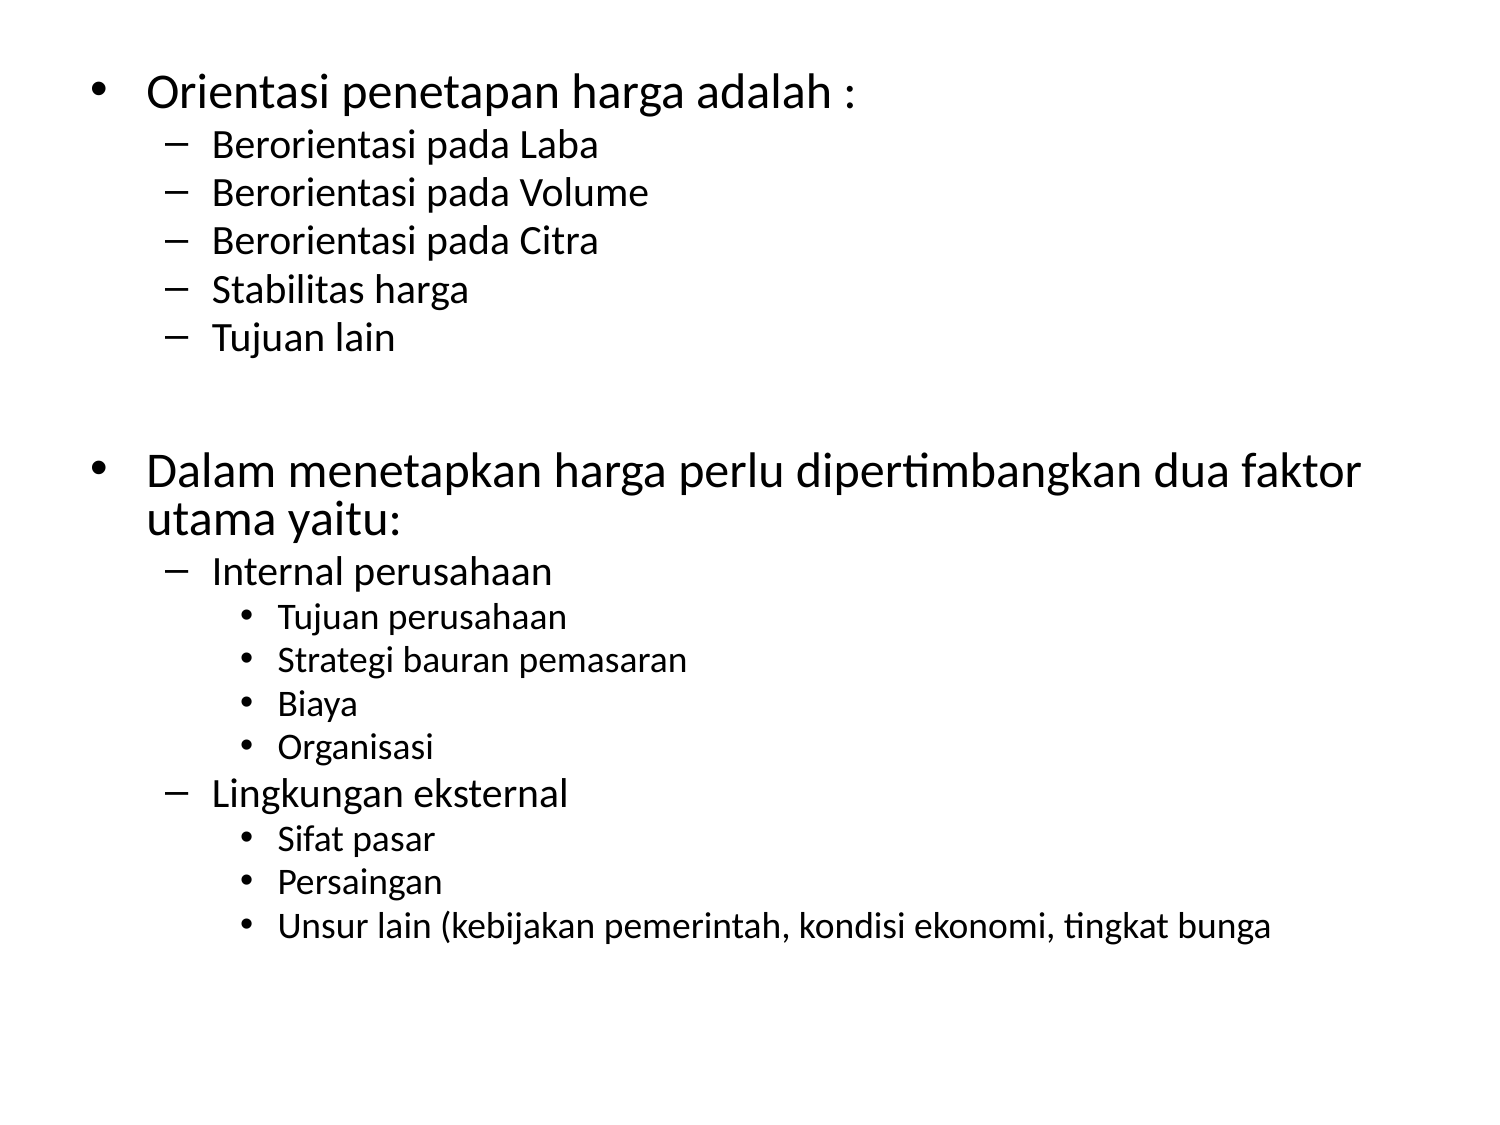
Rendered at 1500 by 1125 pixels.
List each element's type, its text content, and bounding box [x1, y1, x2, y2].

list Orientasi penetapan harga adalah : Berorientasi pada Laba Berorientasi pada Volume Berorientasi pada Citra Stabilitas harga Tujuan lain Dalam menetapkan harga perlu dipertimbangkan dua faktor utama yaitu: Internal perusahaan Tujuan perusahaan Strategi bauran pemasaran Biaya Organisasi Lingkungan eksternal Sifat pasar Persaingan Unsur lain (kebijakan pemerintah, kondisi ekonomi, tingkat bunga [75, 62, 1425, 1005]
